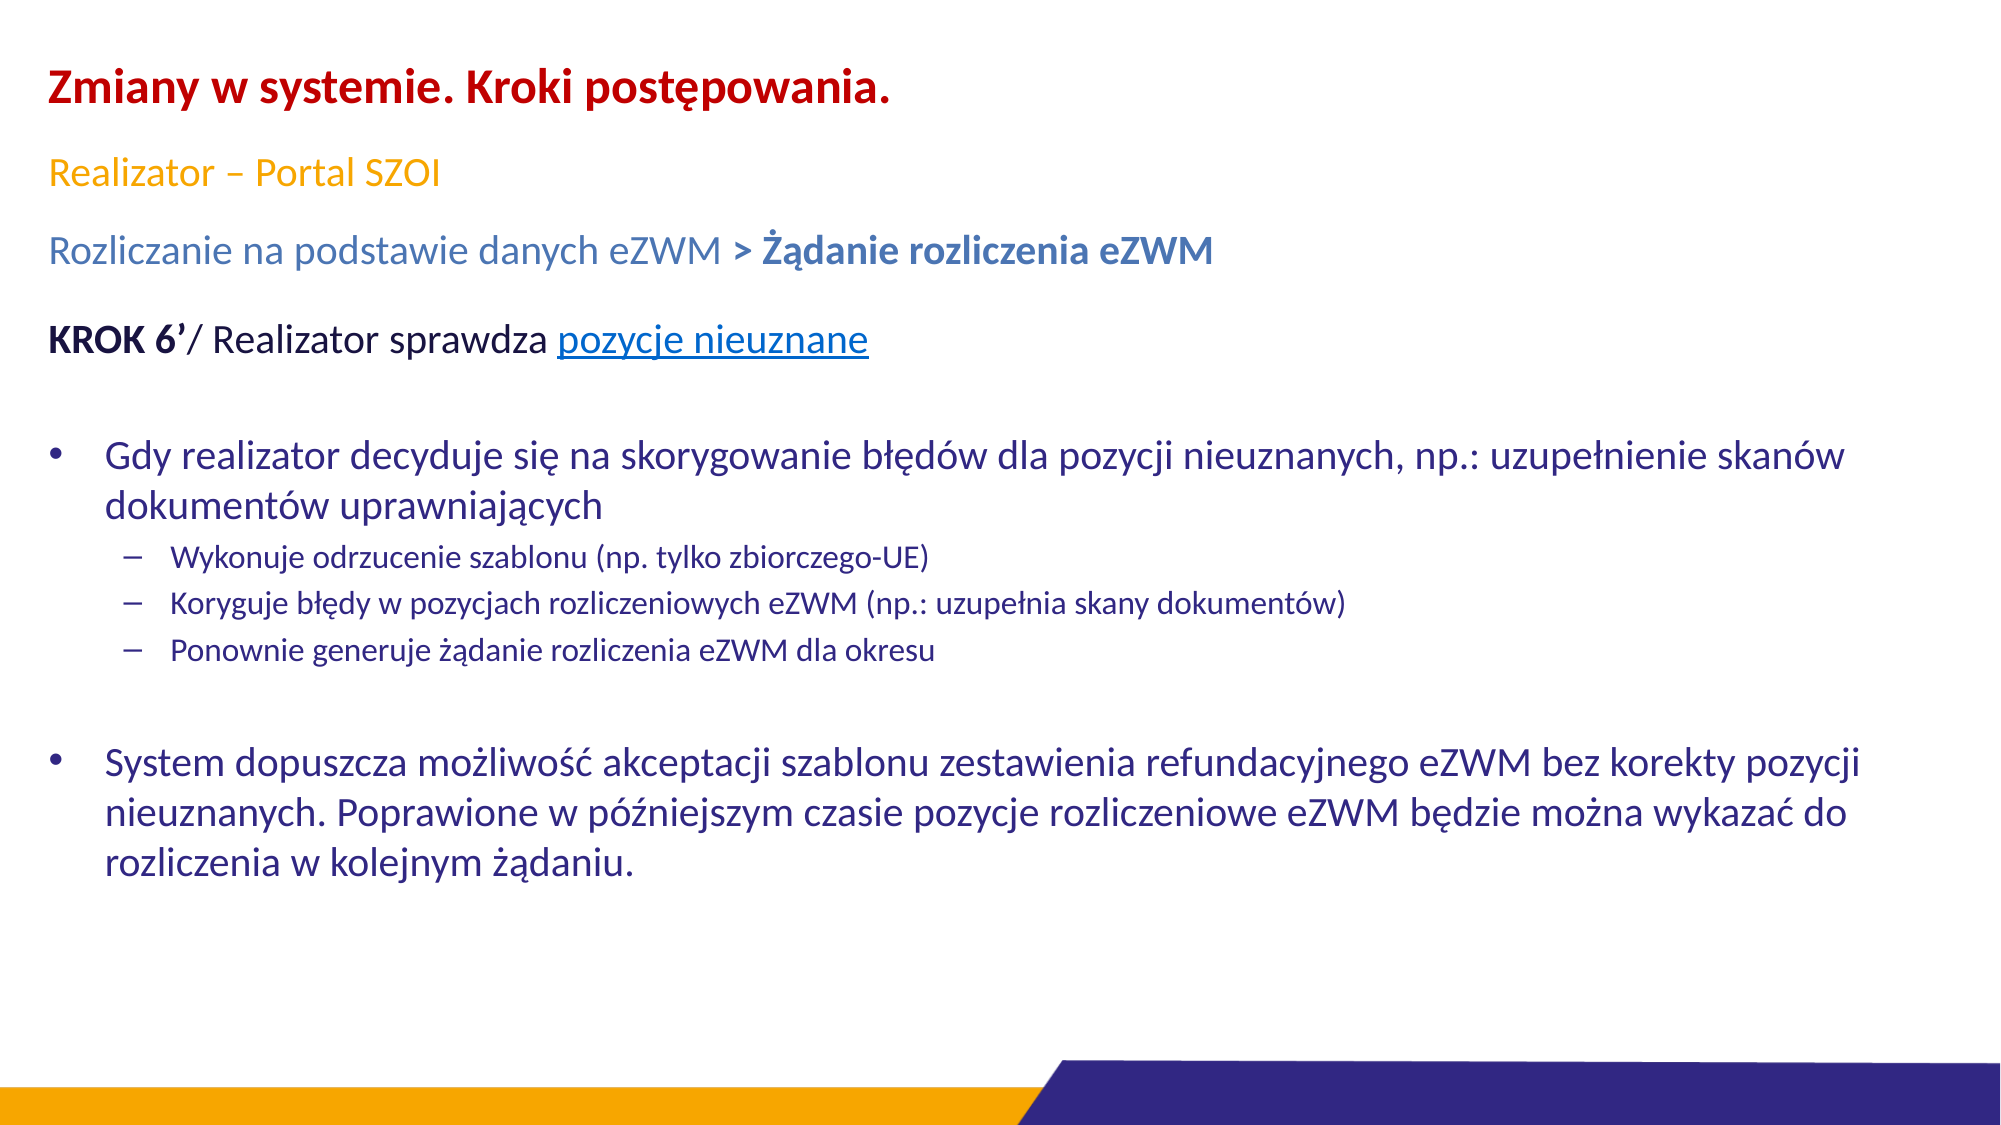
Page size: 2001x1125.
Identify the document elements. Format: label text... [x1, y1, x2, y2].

picture [0, 1060, 2001, 1125]
text_box Rozliczanie na podstawie danych eZWM > Żądanie rozliczenia eZWM [33, 215, 1500, 304]
text_box Realizator – Portal SZOI [33, 137, 1459, 208]
text_box Zmiany w systemie. Kroki postępowania. [33, 51, 1416, 123]
text_box KROK 6’/ Realizator sprawdza pozycje nieuznane Gdy realizator decyduje się na skorygowanie błędów dla pozycji nieuznanych, np.: uzupełnienie skanów dokumentów uprawniających Wykonuje odrzucenie szablonu (np. tylko zbiorczego-UE) Koryguje błędy w pozycjach rozliczeniowych eZWM (np.: uzupełnia skany dokumentów) Ponownie generuje żądanie rozliczenia eZWM dla okresu System dopuszcza możliwość akceptacji szablonu zestawienia refundacyjnego eZWM bez korekty pozycji nieuznanych. Poprawione w późniejszym czasie pozycje rozliczeniowe eZWM będzie można wykazać do rozliczenia w kolejnym żądaniu. [33, 304, 1961, 393]
